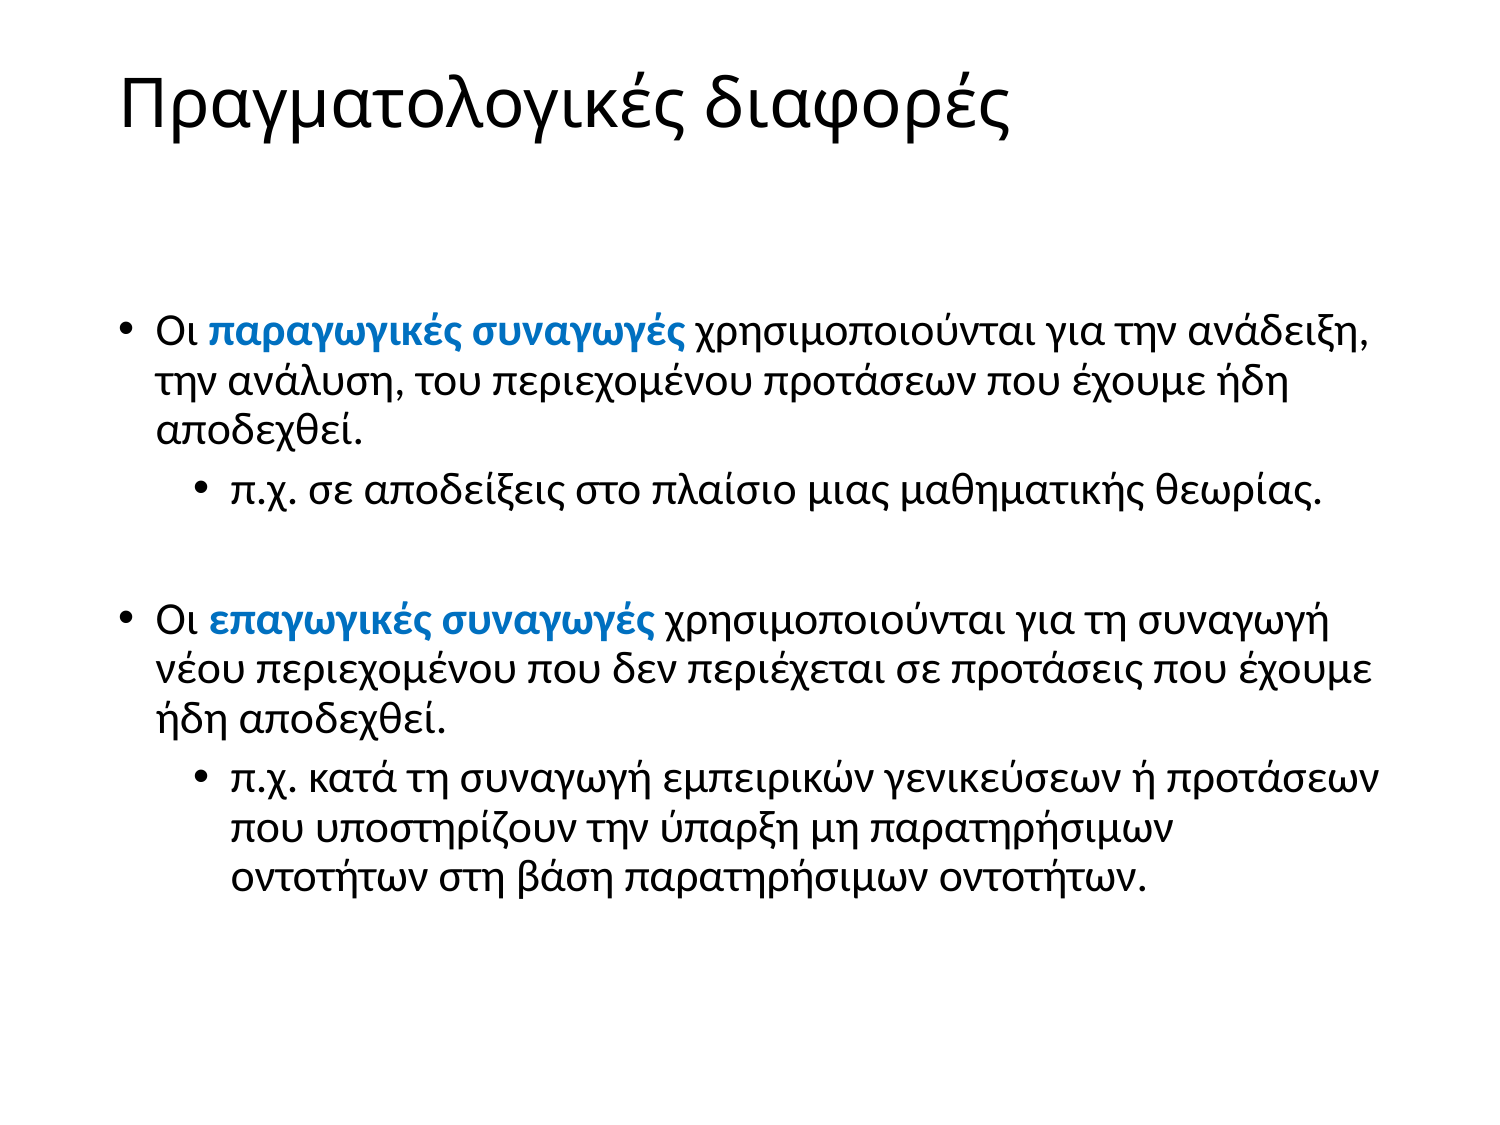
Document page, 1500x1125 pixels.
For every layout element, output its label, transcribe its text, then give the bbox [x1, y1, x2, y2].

list Οι παραγωγικές συναγωγές χρησιμοποιούνται για την ανάδειξη, την ανάλυση, του περιεχομένου προτάσεων που έχουμε ήδη αποδεχθεί. π.χ. σε αποδείξεις στο πλαίσιο μιας μαθηματικής θεωρίας. Οι επαγωγικές συναγωγές χρησιμοποιούνται για τη συναγωγή νέου περιεχομένου που δεν περιέχεται σε προτάσεις που έχουμε ήδη αποδεχθεί. π.χ. κατά τη συναγωγή εμπειρικών γενικεύσεων ή προτάσεων που υποστηρίζουν την ύπαρξη μη παρατηρήσιμων οντοτήτων στη βάση παρατηρήσιμων οντοτήτων. [103, 207, 1397, 1014]
title Πραγματολογικές διαφορές [103, 59, 1397, 150]
